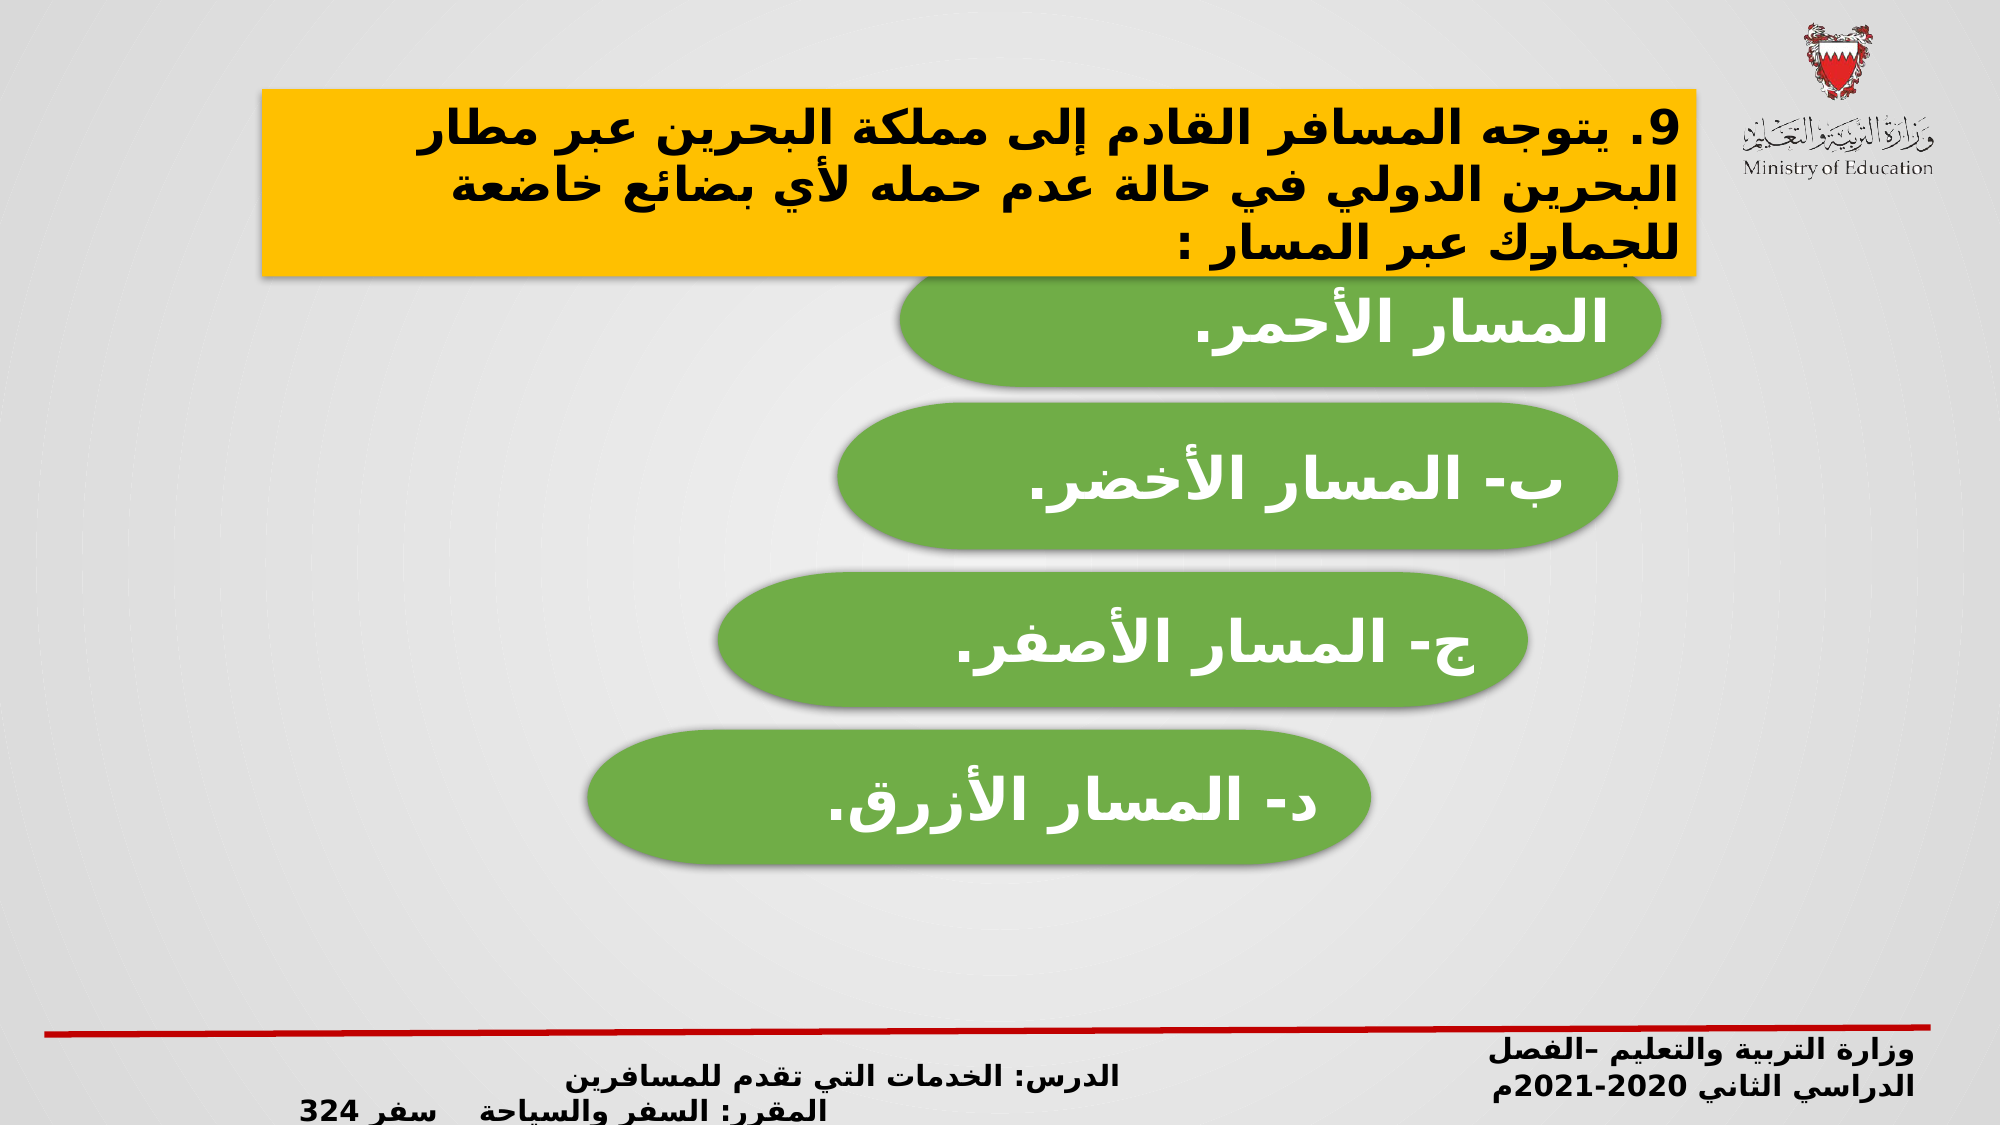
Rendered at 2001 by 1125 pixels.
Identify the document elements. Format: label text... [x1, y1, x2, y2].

text_box الدرس: الخدمات التي تقدم للمسافرين المقرر: السفر والسياحة سفر 324 [211, 1049, 1138, 1125]
picture [1705, 0, 1976, 208]
text_box وزارة التربية والتعليم –الفصل الدراسي الثاني 2020-2021م [1369, 1035, 1931, 1097]
text_box المسار الأحمر. [899, 286, 1662, 387]
text_box د- المسار الأزرق. [587, 729, 1372, 865]
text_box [44, 1027, 1931, 1035]
text_box 9. يتوجه المسافر القادم إلى مملكة البحرين عبر مطار البحرين الدولي في حالة عدم حمله لأي بضائع خاضعة للجمارك عبر المسار : [262, 89, 1697, 277]
text_box ب- المسار الأخضر. [837, 402, 1619, 550]
text_box ج- المسار الأصفر. [717, 572, 1528, 707]
